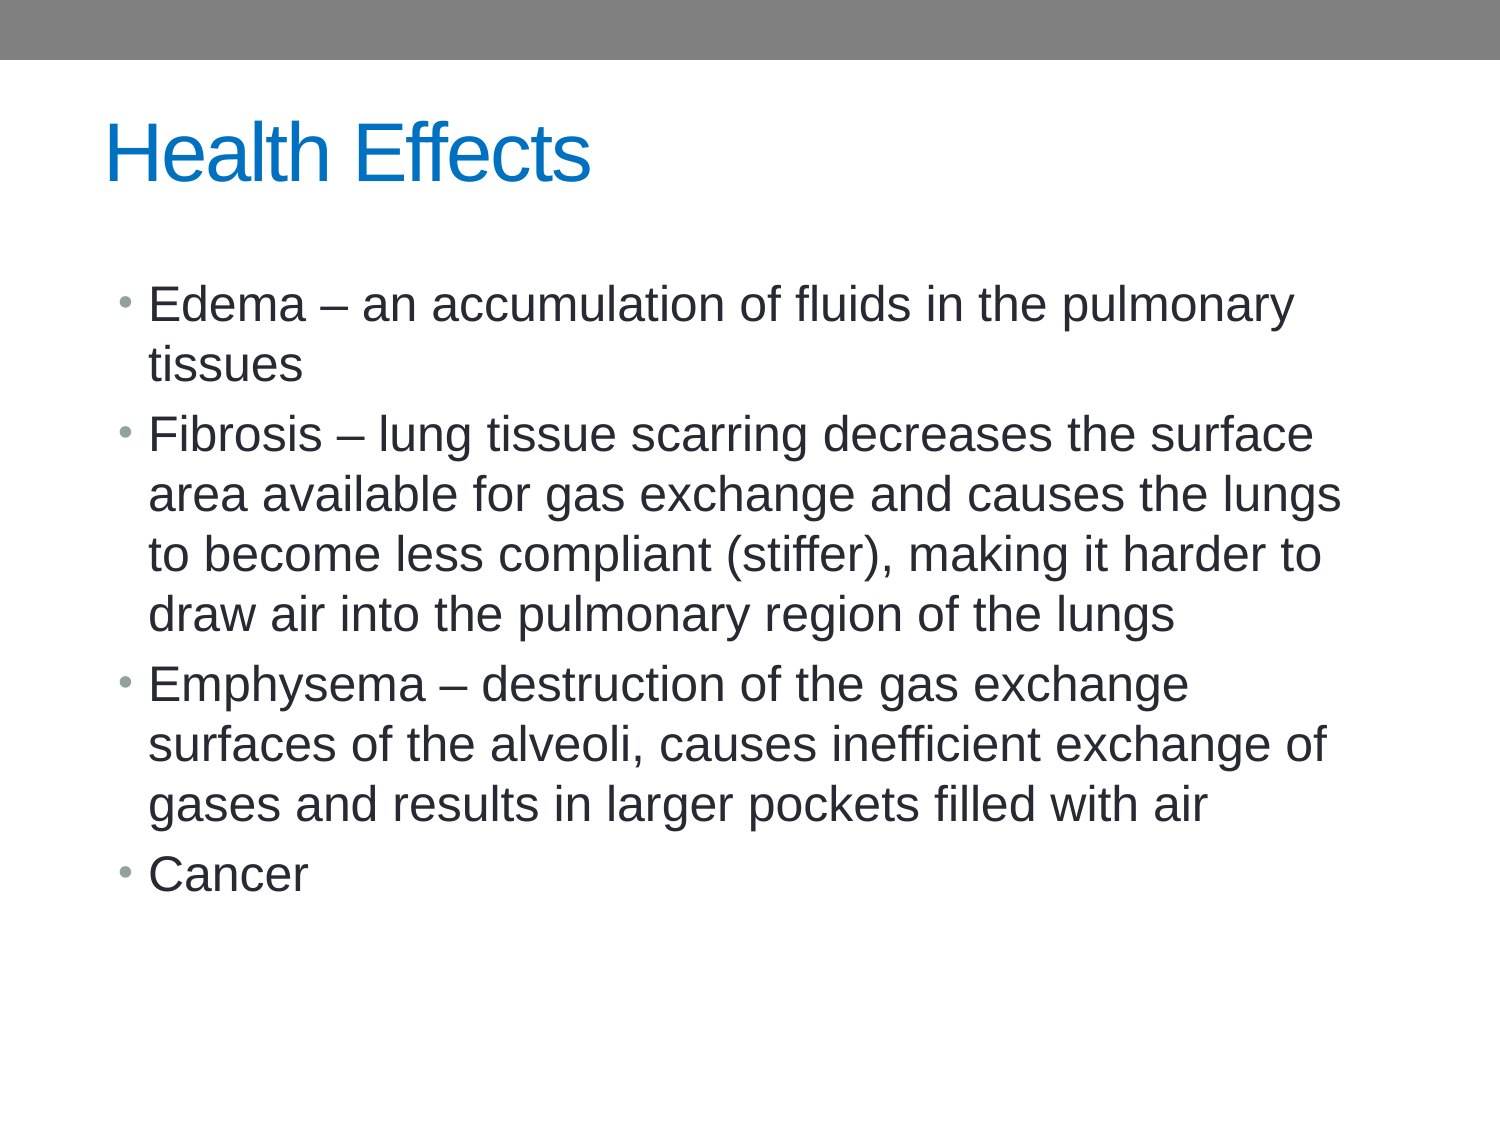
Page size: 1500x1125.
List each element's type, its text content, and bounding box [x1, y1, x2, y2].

title Health Effects [88, 88, 1382, 209]
list Edema – an accumulation of fluids in the pulmonary tissues Fibrosis – lung tissue scarring decreases the surface area available for gas exchange and causes the lungs to become less compliant (stiffer), making it harder to draw air into the pulmonary region of the lungs Emphysema – destruction of the gas exchange surfaces of the alveoli, causes inefficient exchange of gases and results in larger pockets filled with air Cancer [103, 264, 1397, 1014]
